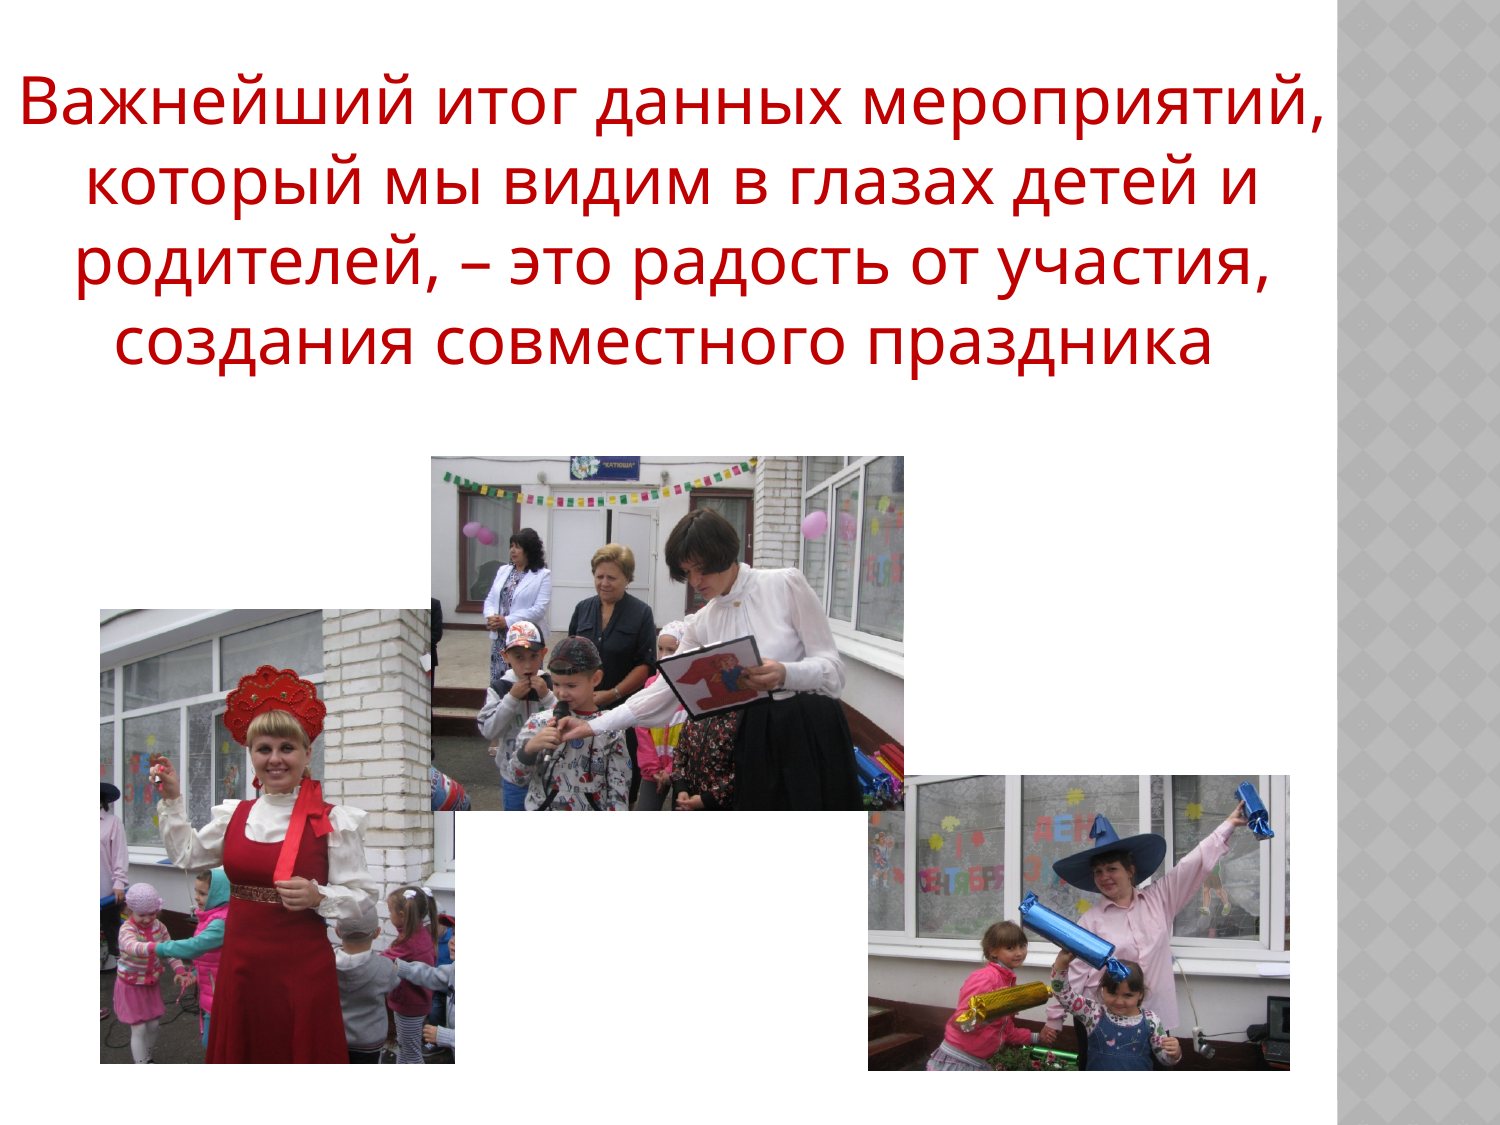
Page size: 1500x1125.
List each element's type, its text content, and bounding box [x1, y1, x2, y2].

list Важнейший итог данных мероприятий, который мы видим в глазах детей и родителей, – это радость от участия, создания совместного праздника [0, 66, 1347, 386]
picture [430, 455, 904, 811]
picture [99, 609, 456, 1065]
picture [867, 774, 1290, 1071]
